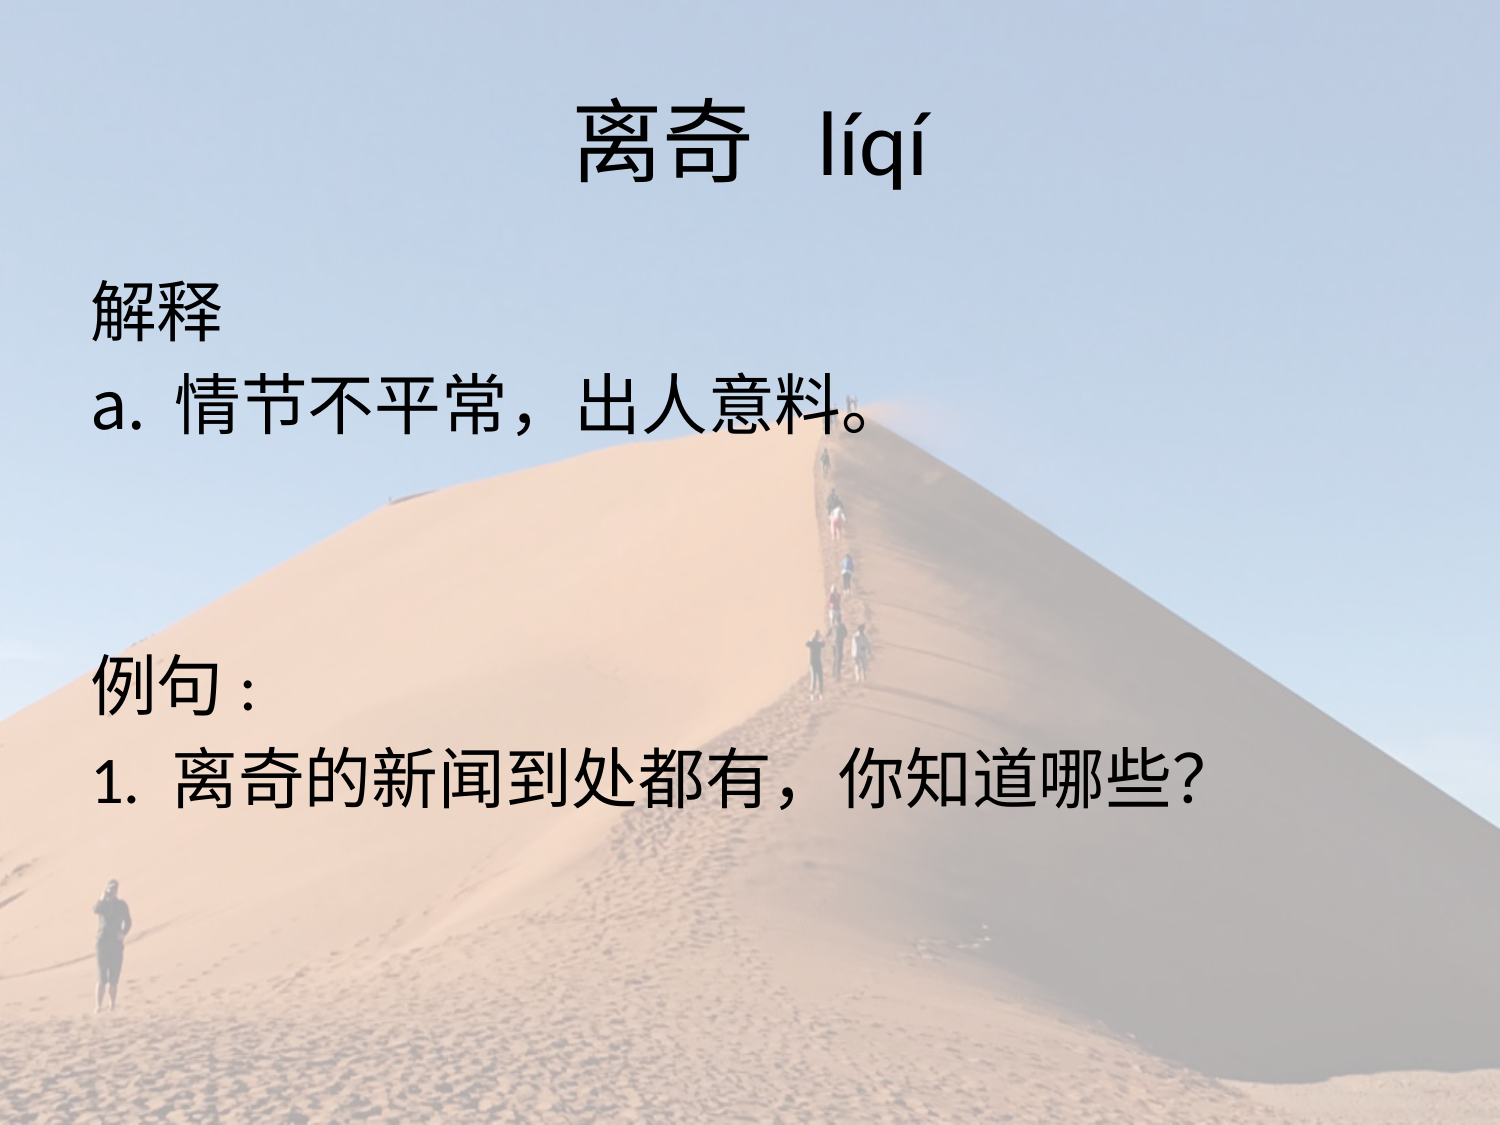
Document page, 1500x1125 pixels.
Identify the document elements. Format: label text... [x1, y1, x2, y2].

list 解释 情节不平常，出人意料。 例句: 1. 离奇的新闻到处都有，你知道哪些？ [75, 262, 1425, 1005]
title 离奇 líqí [75, 45, 1425, 233]
